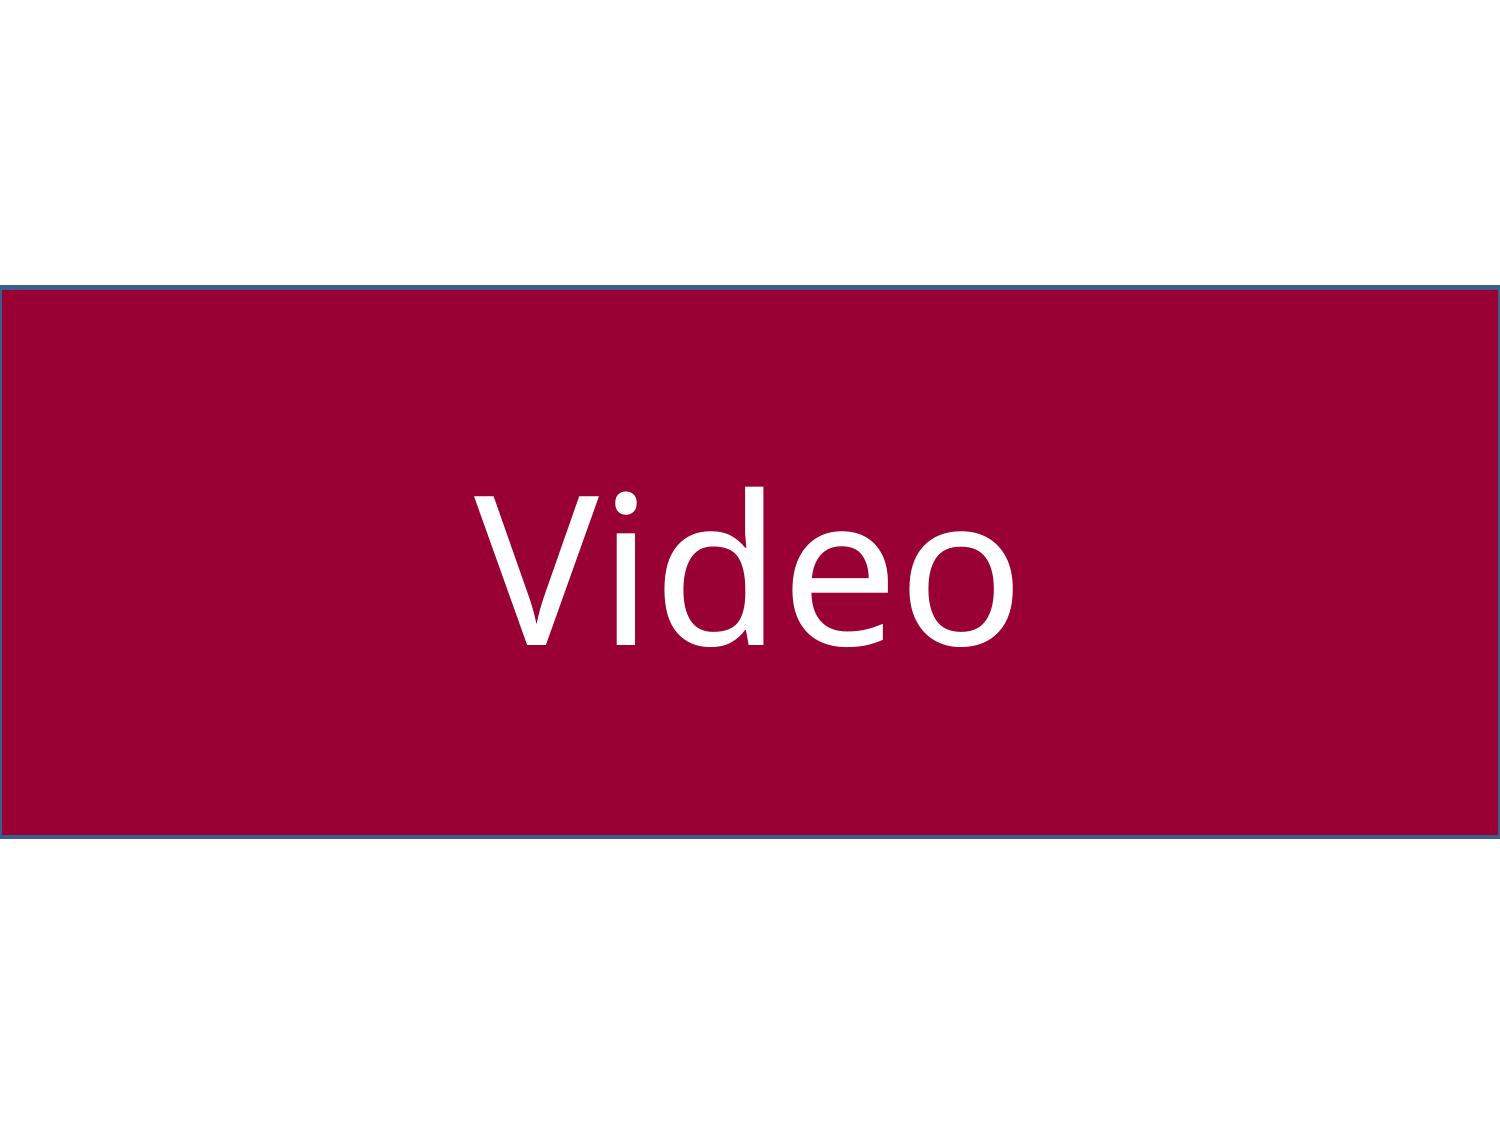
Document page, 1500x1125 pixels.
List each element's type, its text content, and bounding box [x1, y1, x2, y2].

text_box Video [0, 285, 1500, 839]
